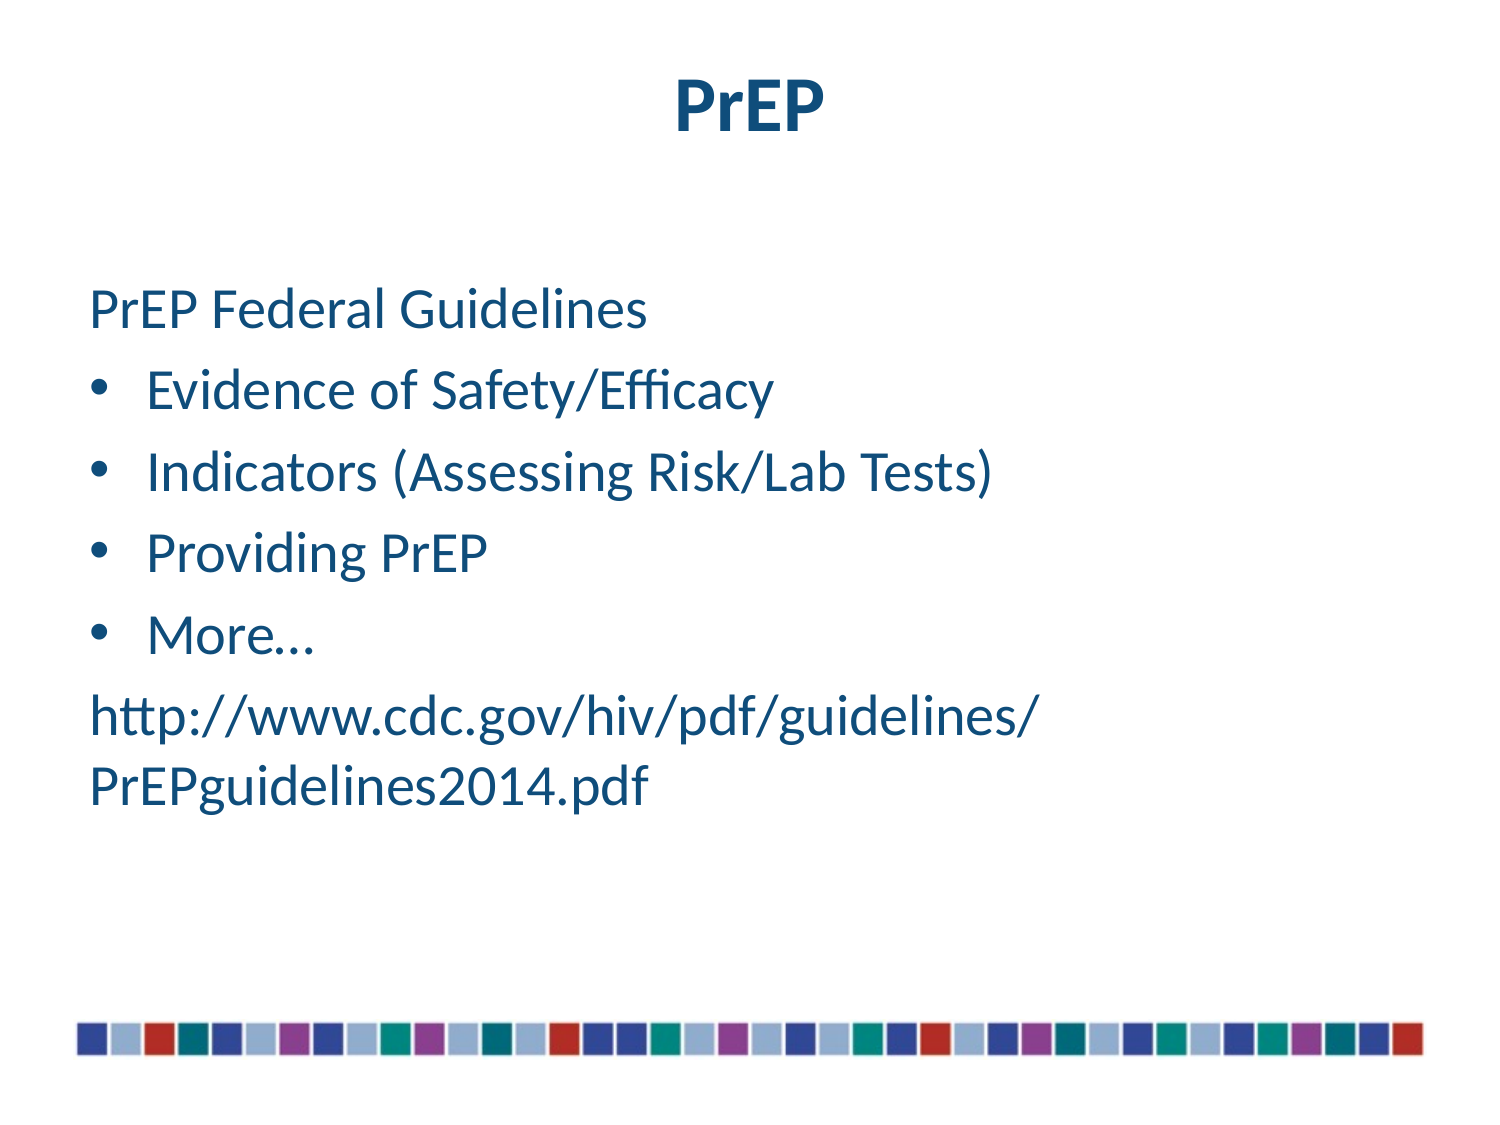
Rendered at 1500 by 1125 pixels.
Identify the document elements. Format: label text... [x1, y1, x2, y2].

title PrEP [75, 45, 1425, 233]
picture [73, 1019, 1427, 1060]
list PrEP Federal Guidelines Evidence of Safety/Efficacy Indicators (Assessing Risk/Lab Tests) Providing PrEP More… http://www.cdc.gov/hiv/pdf/guidelines/PrEPguidelines2014.pdf [75, 262, 1425, 1005]
